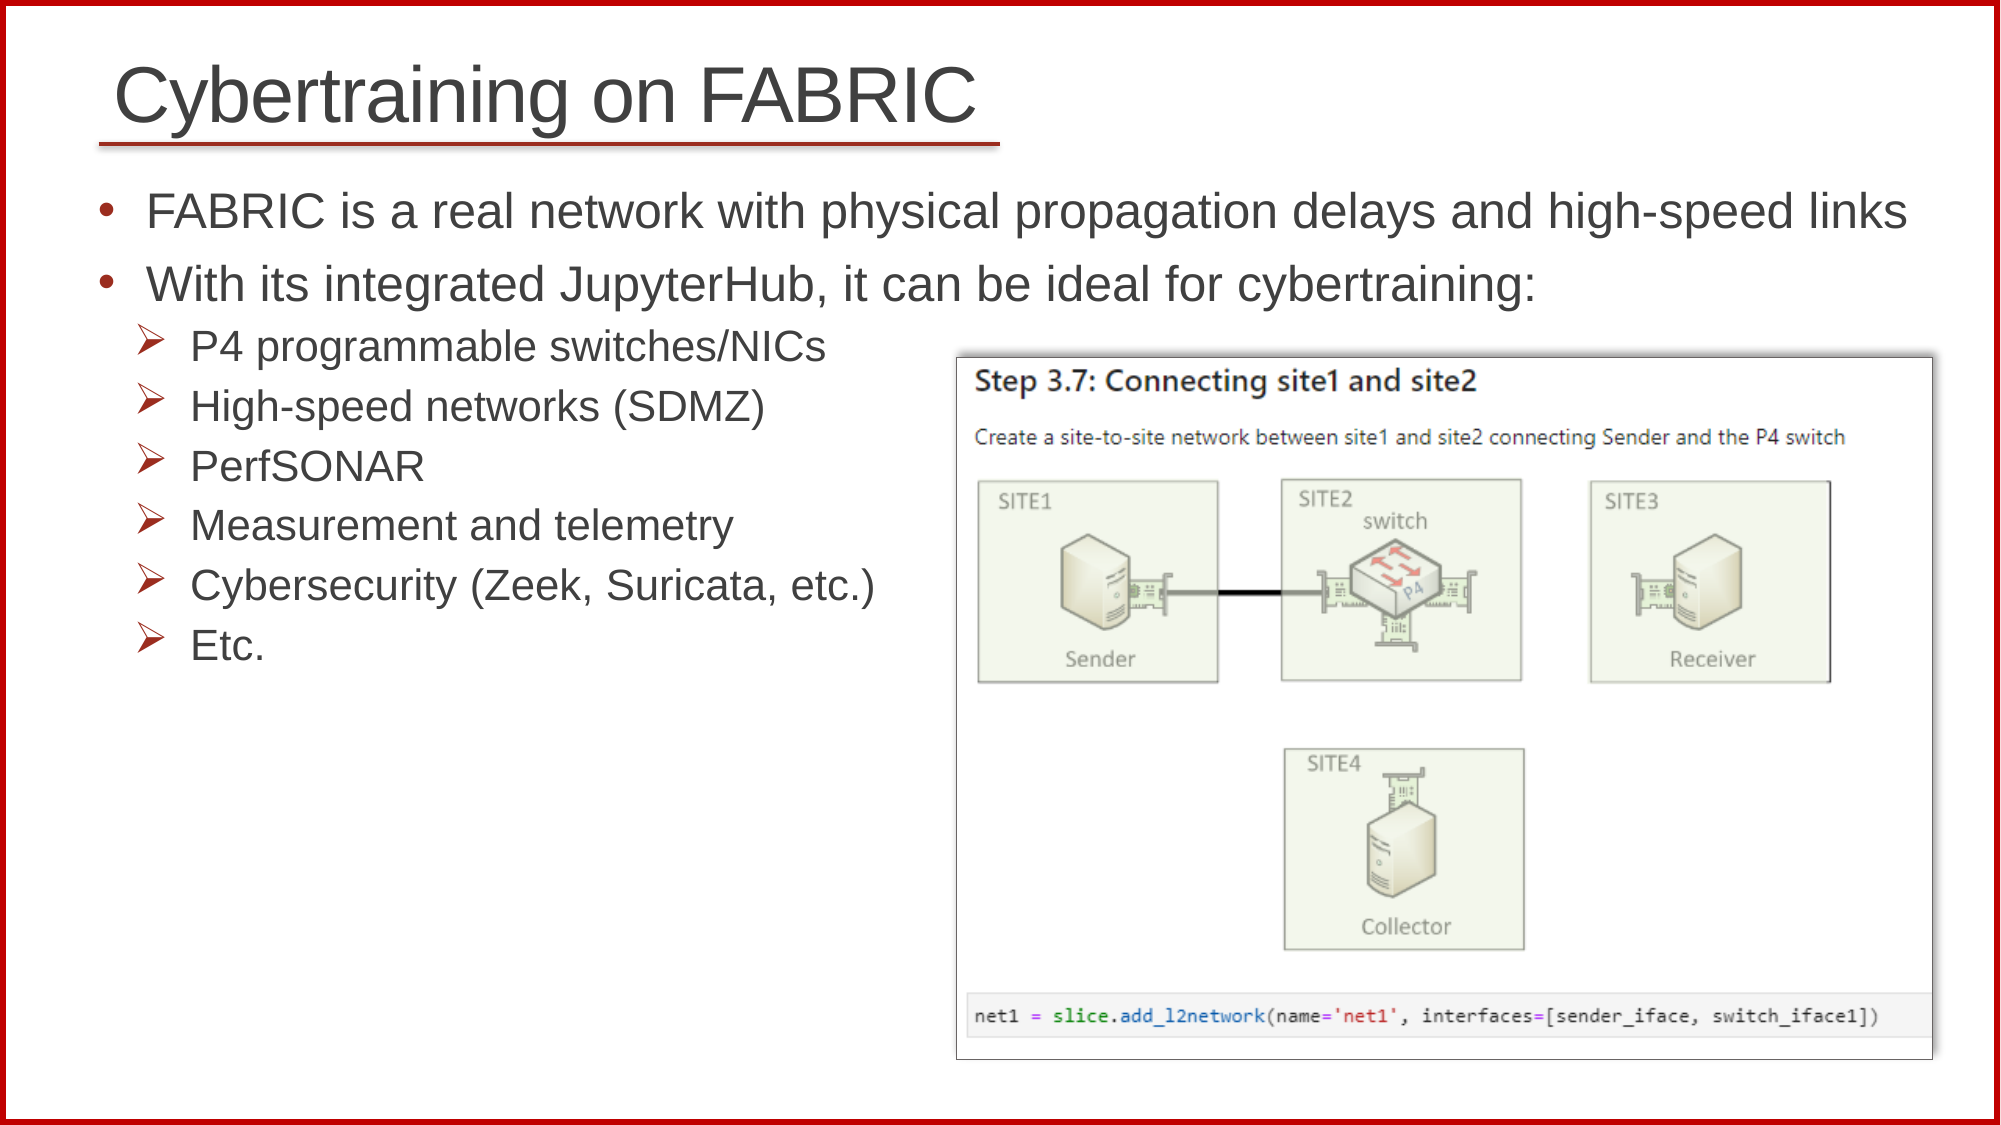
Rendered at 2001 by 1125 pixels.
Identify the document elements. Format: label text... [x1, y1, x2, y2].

title Cybertraining on FABRIC [98, 0, 1900, 146]
slide_number 37 [1756, 1059, 1972, 1120]
text_box FABRIC is a real network with physical propagation delays and high-speed links With its integrated JupyterHub, it can be ideal for cybertraining: P4 programmable switches/NICs High-speed networks (SDMZ) PerfSONAR Measurement and telemetry Cybersecurity (Zeek, Suricata, etc.) Etc. [97, 168, 1933, 957]
picture [955, 357, 1934, 1061]
